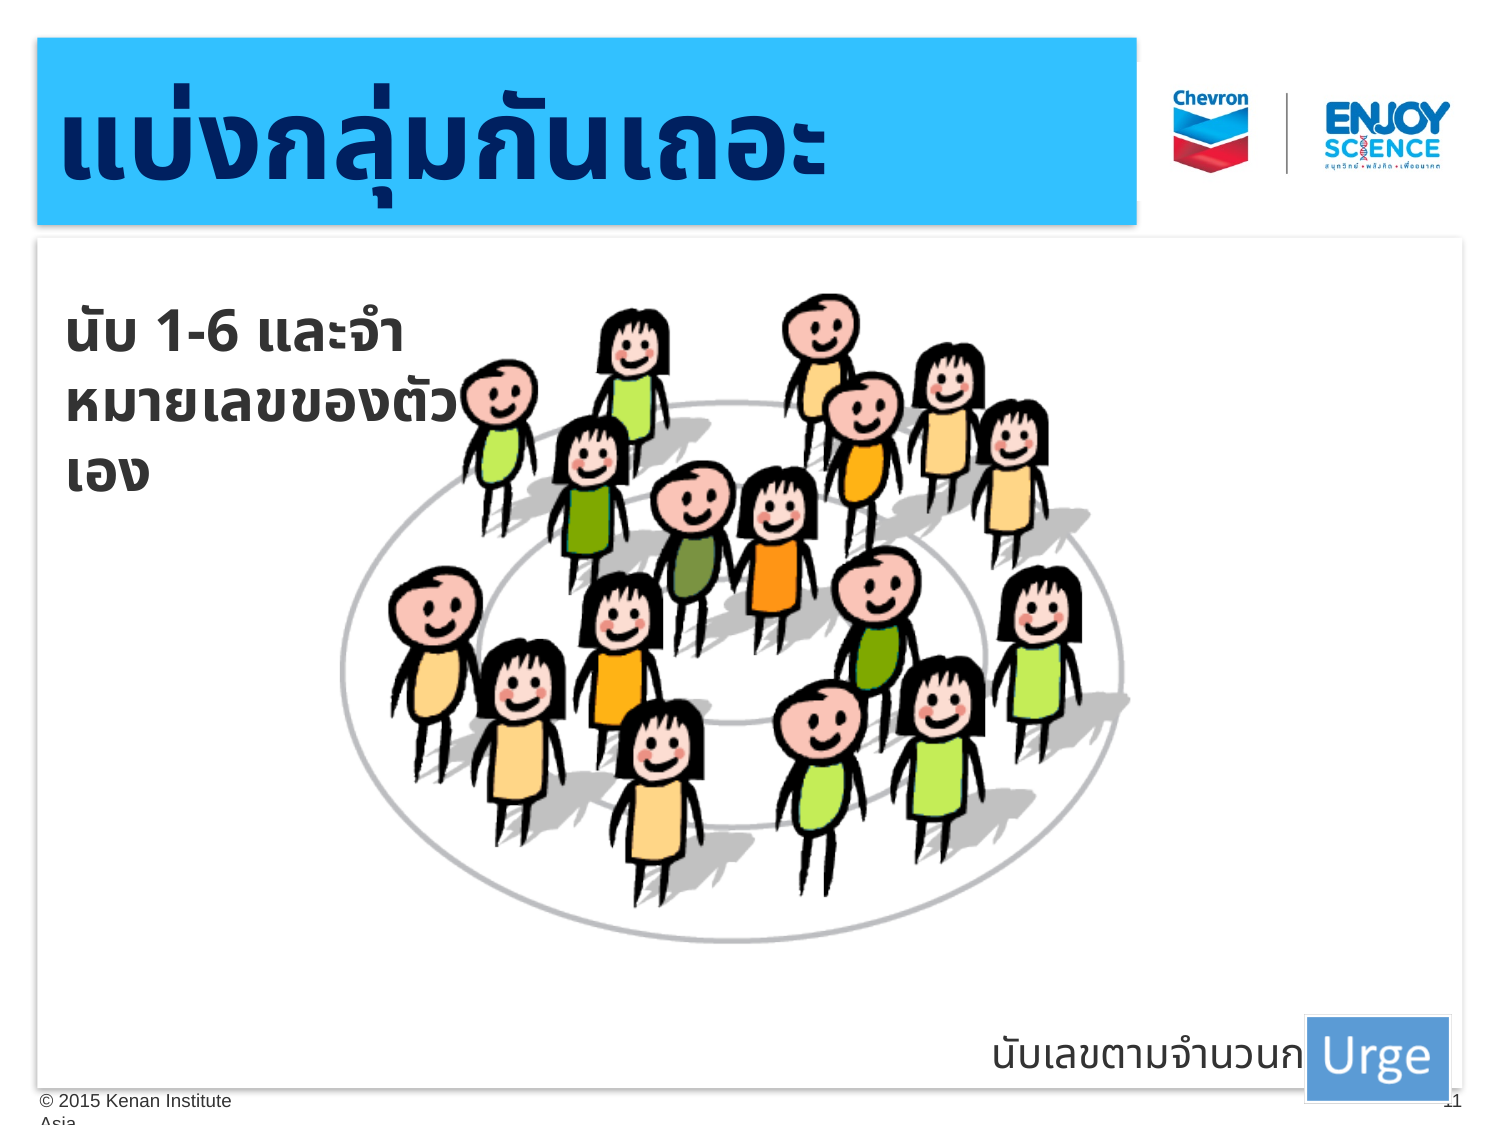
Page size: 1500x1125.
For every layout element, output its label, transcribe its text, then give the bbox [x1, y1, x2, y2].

picture [1284, 1001, 1468, 1125]
picture [335, 287, 1137, 951]
picture [1137, 62, 1476, 201]
title แบ่งกลุ่มกันเถอะ [55, 67, 1119, 196]
text_box นับ 1-6 และจำหมายเลขของตัวเอง [50, 286, 334, 511]
text_box นับเลขตามจำนวนกลุ่ม [976, 1019, 1279, 1085]
